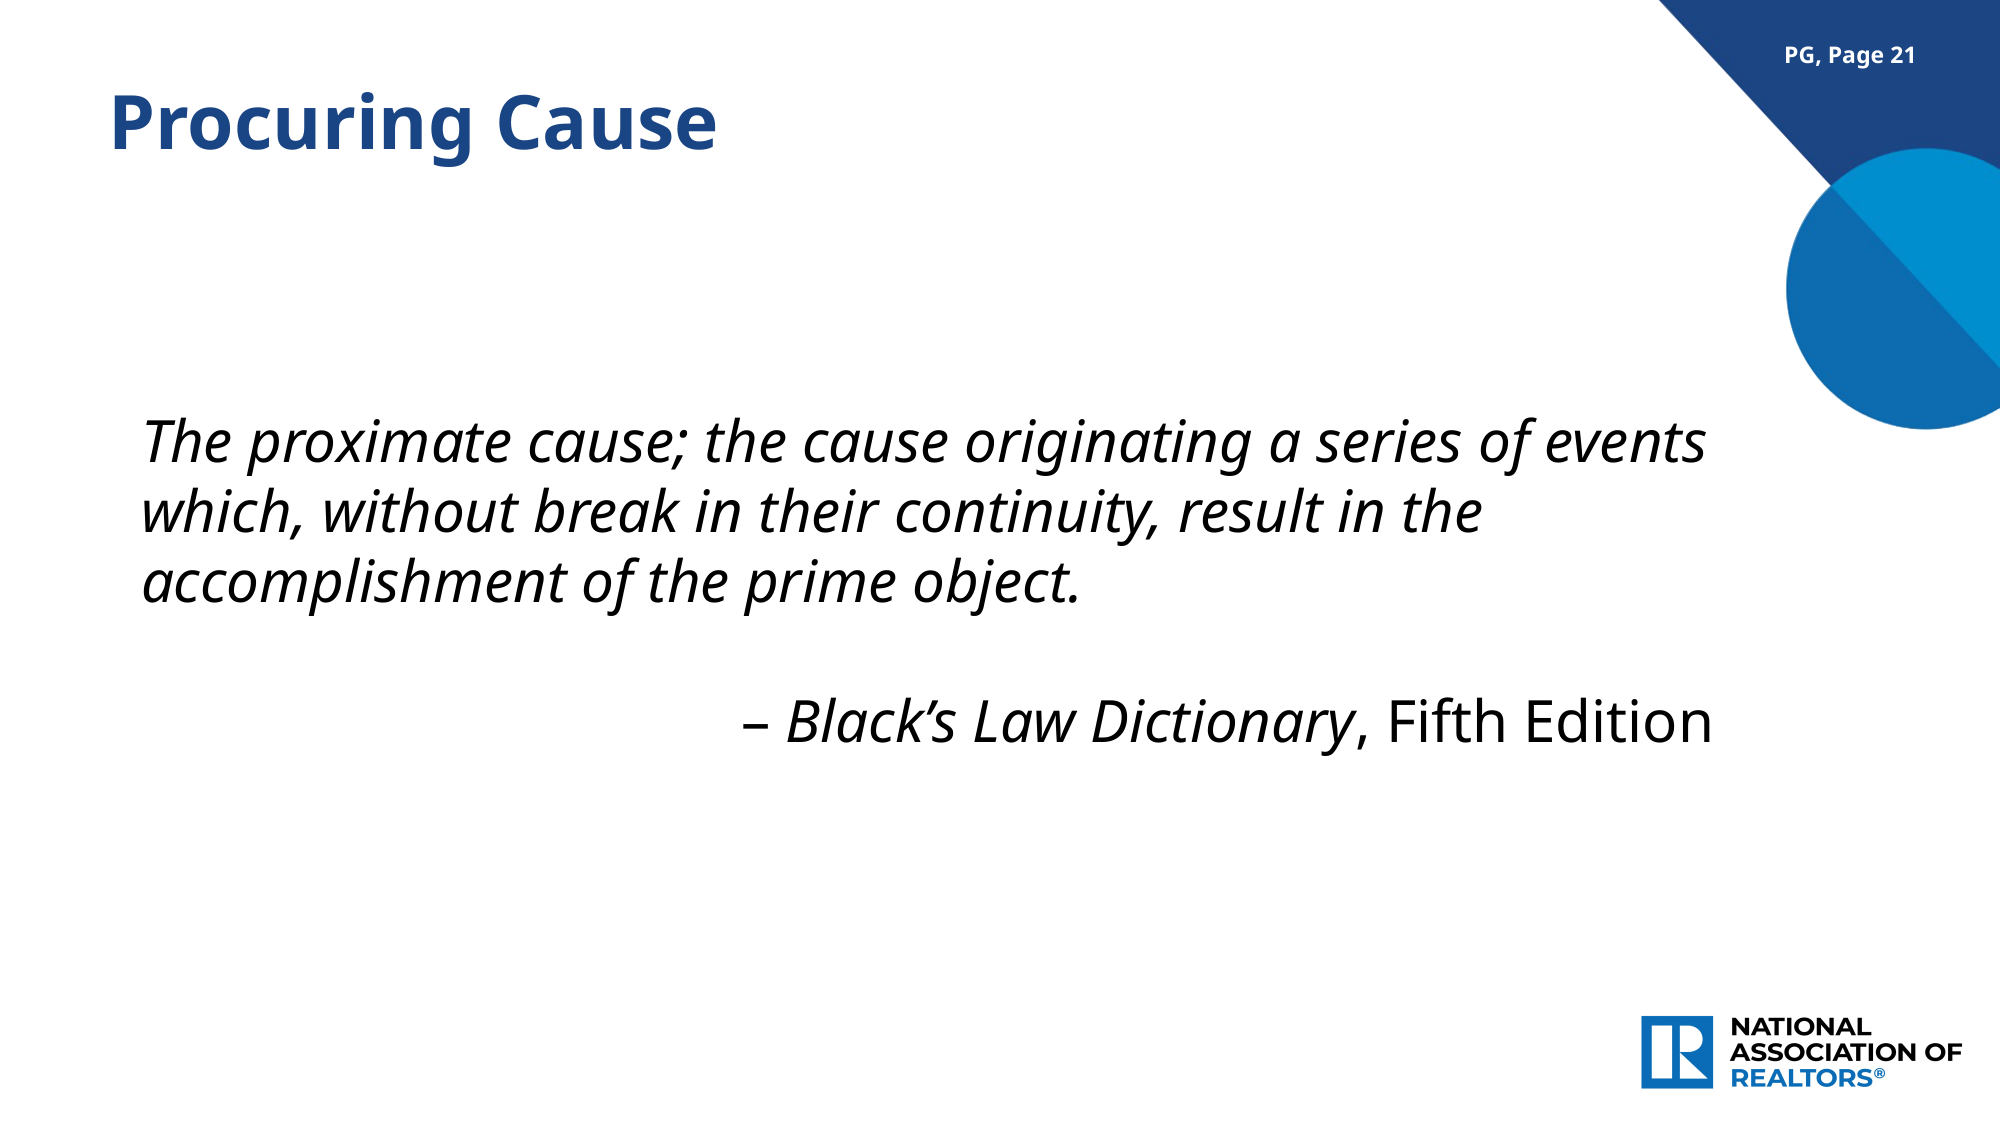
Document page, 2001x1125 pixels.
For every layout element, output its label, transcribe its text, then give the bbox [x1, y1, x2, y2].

picture [0, 0, 2000, 1125]
text_box Procuring Cause [93, 67, 1585, 173]
text_box The proximate cause; the cause originating a series of events which, without break in their continuity, result in the accomplishment of the prime object. – Black’s Law Dictionary, Fifth Edition [126, 397, 1874, 762]
